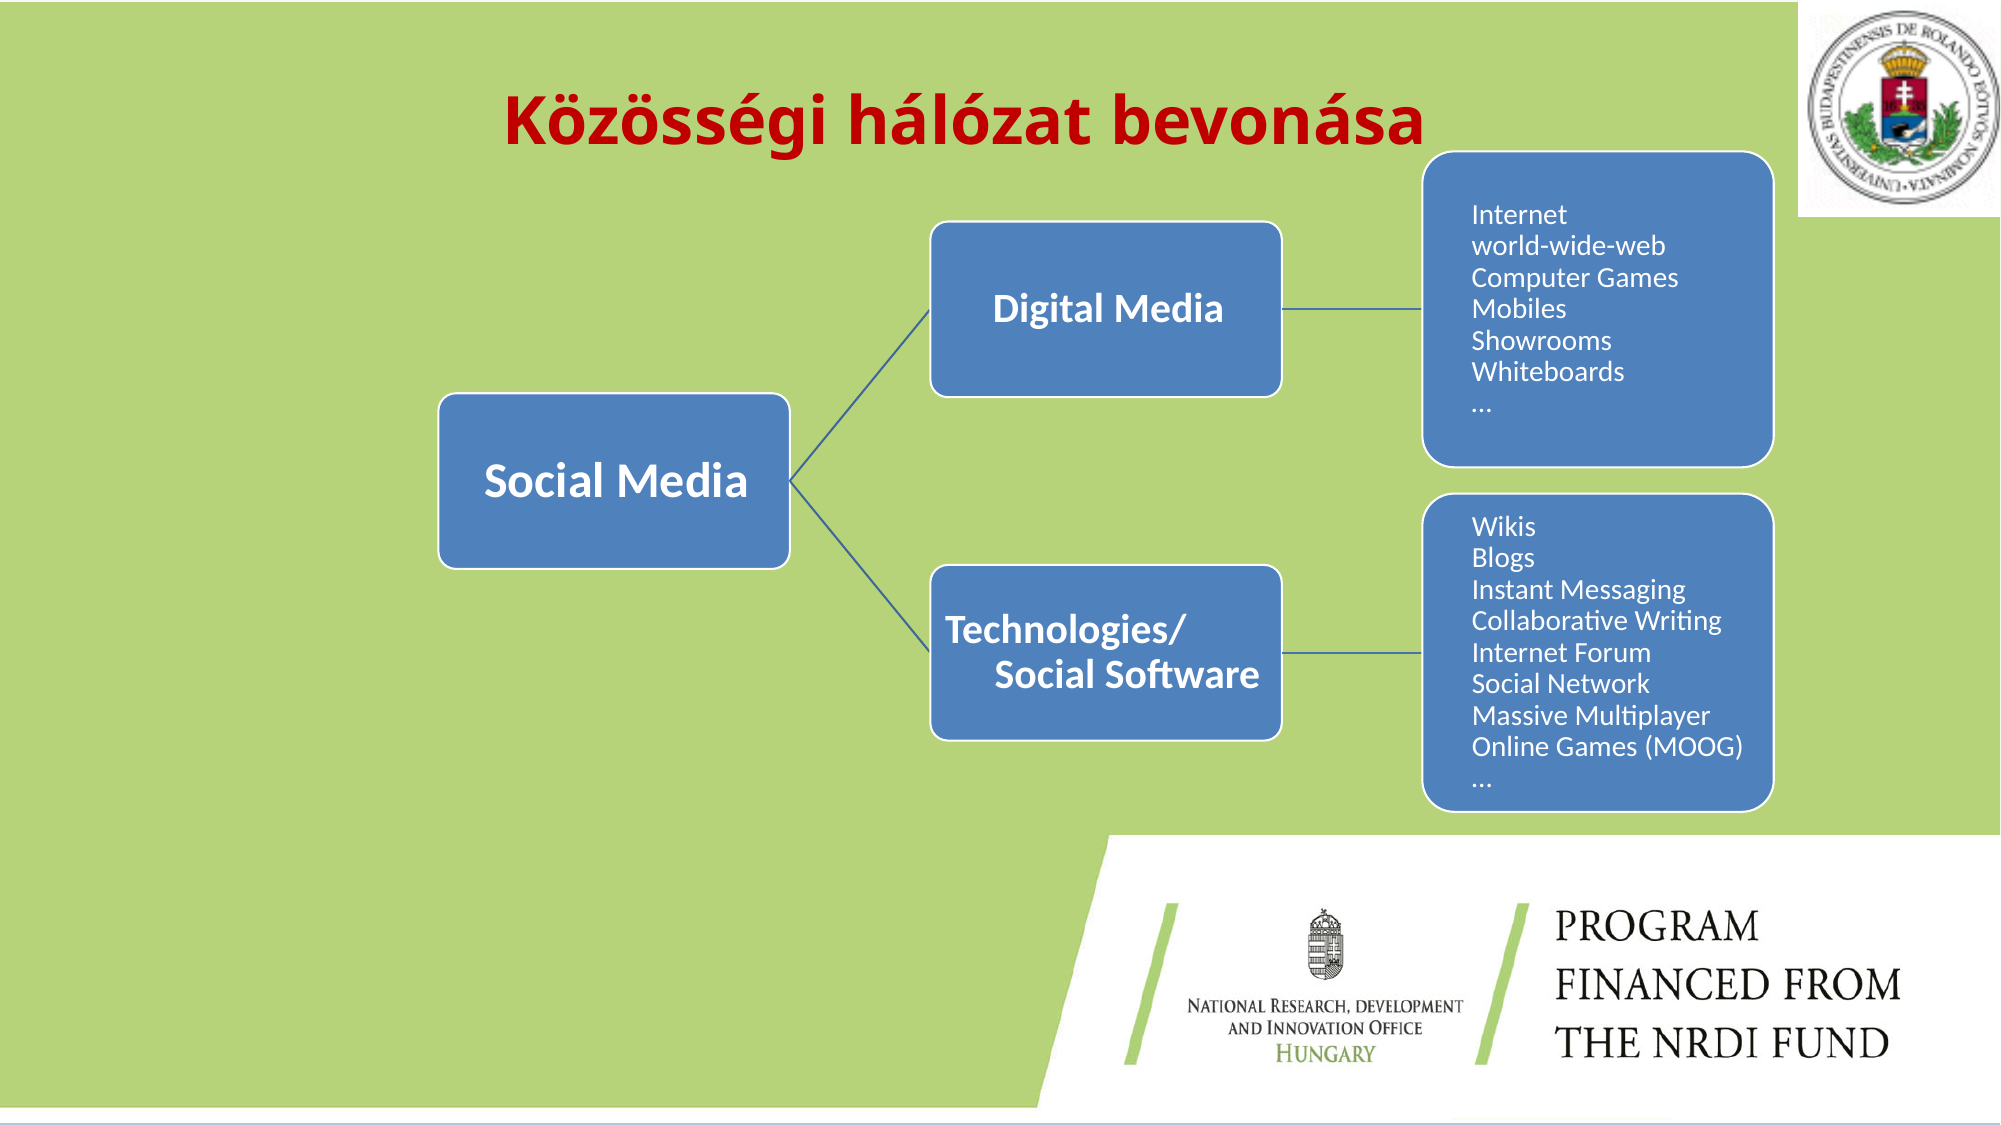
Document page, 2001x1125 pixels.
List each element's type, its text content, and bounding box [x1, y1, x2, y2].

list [437, 122, 1775, 841]
picture [0, 0, 2001, 1123]
title Közösségi hálózat bevonása [137, 28, 1793, 217]
